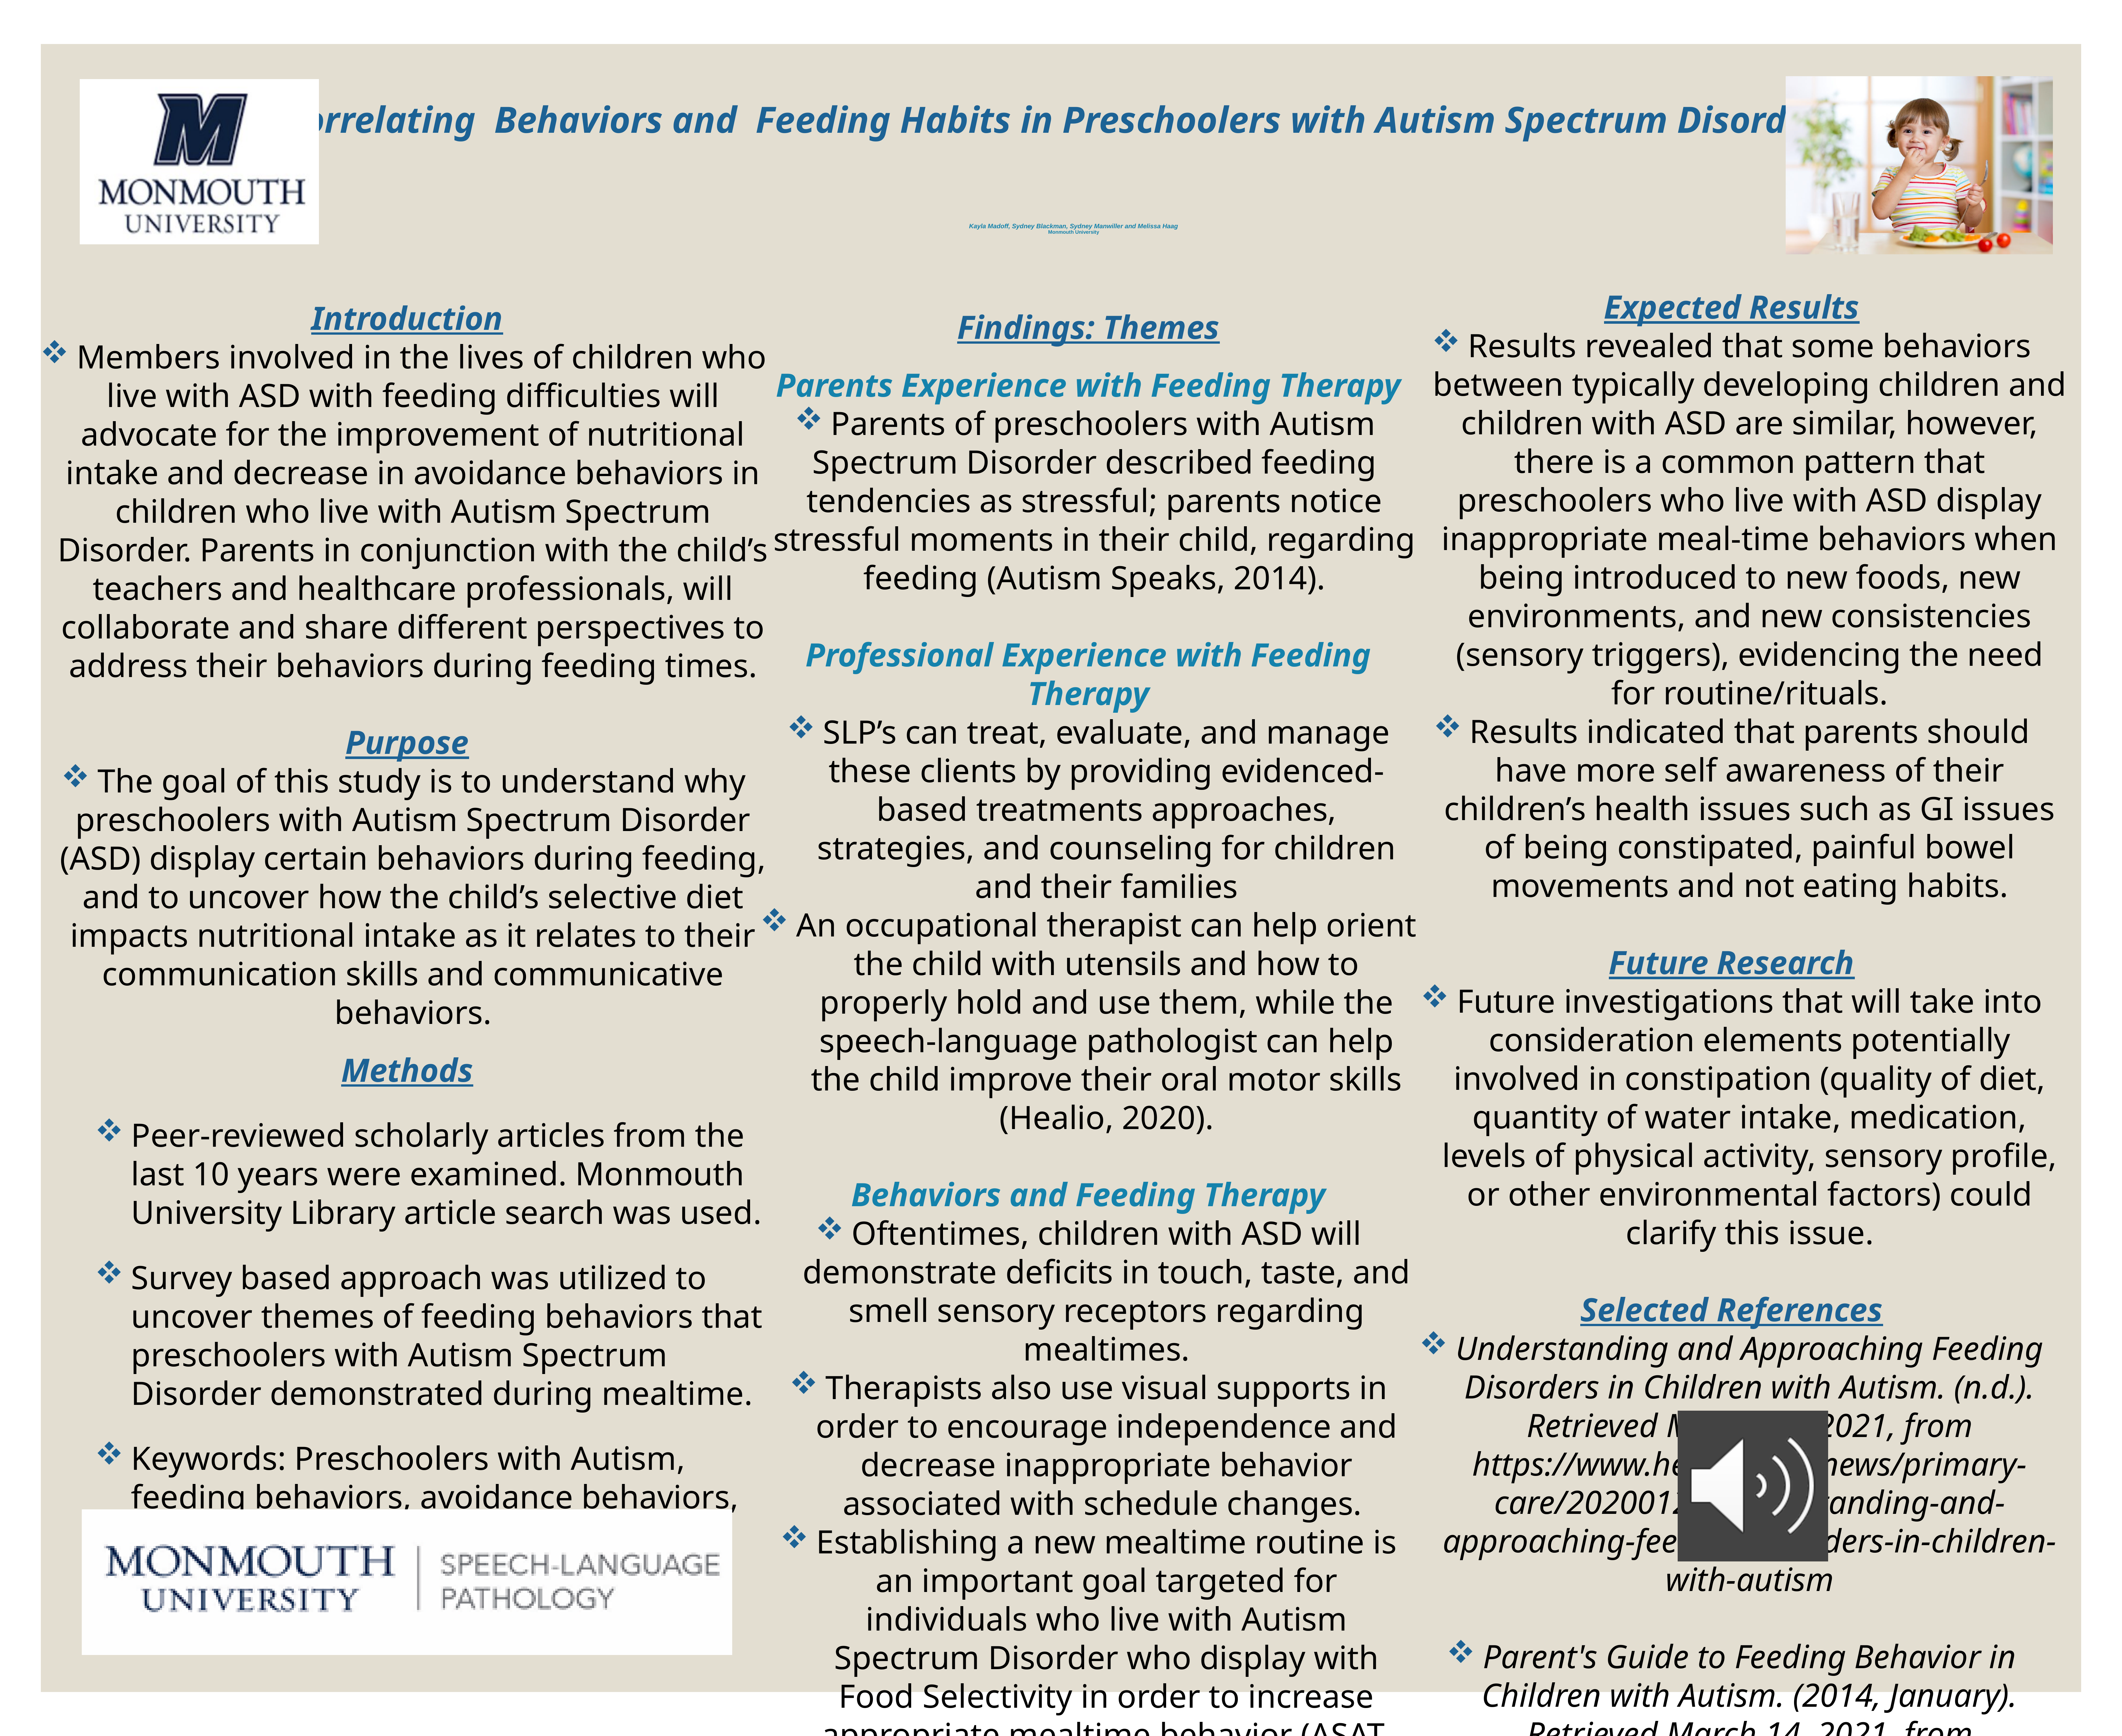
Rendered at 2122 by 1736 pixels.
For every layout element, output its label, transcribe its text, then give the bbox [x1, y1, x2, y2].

text_box Expected Results Results revealed that some behaviors between typically developing children and children with ASD are similar, however, there is a common pattern that preschoolers who live with ASD display inappropriate meal-time behaviors when being introduced to new foods, new environments, and new consistencies (sensory triggers), evidencing the need for routine/rituals. Results indicated that parents should have more self awareness of their children’s health issues such as GI issues of being constipated, painful bowel movements and not eating habits. Future Research Future investigations that will take into consideration elements potentially involved in constipation (quality of diet, quantity of water intake, medication, levels of physical activity, sensory profile, or other environmental factors) could clarify this issue. Selected References Understanding and Approaching Feeding Disorders in Children with Autism. (n.d.). Retrieved March 14, 2021, from https://www.healio.com/news/primary-care/20200124/understanding-and-approaching-feeding-disorders-in-children-with-autism Parent's Guide to Feeding Behavior in Children with Autism. (2014, January). Retrieved March 14, 2021, from https://www.autismspeaks.org/sites/default/files/2018-08/Exploring%20Feeding%20Behavior.pdf [1390, 284, 2074, 1736]
title Kayla Madoff, Sydney Blackman, Sydney Manwiller and Melissa Haag Monmouth University [491, 190, 1656, 284]
list Introduction Members involved in the lives of children who live with ASD with feeding difficulties will advocate for the improvement of nutritional intake and decrease in avoidance behaviors in children who live with Autism Spectrum Disorder. Parents in conjunction with the child’s teachers and healthcare professionals, will collaborate and share different perspectives to address their behaviors during feeding times. Purpose The goal of this study is to understand why preschoolers with Autism Spectrum Disorder (ASD) display certain behaviors during feeding, and to uncover how the child’s selective diet impacts nutritional intake as it relates to their communication skills and communicative behaviors. Methods Peer-reviewed scholarly articles from the last 10 years were examined. Monmouth University Library article search was used. Survey based approach was utilized to uncover themes of feeding behaviors that preschoolers with Autism Spectrum Disorder demonstrated during mealtime. Keywords: Preschoolers with Autism, feeding behaviors, avoidance behaviors, and Autism Spectrum Disorder [34, 252, 755, 1701]
picture [1677, 1410, 1829, 1562]
picture [82, 1509, 732, 1657]
text_box Correlating Behaviors and Feeding Habits in Preschoolers with Autism Spectrum Disorders [321, 94, 1784, 142]
text_box [2074, 325, 2086, 1704]
picture [1786, 76, 2053, 254]
picture [80, 79, 319, 244]
text_box Findings: Themes Parents Experience with Feeding Therapy Parents of preschoolers with Autism Spectrum Disorder described feeding tendencies as stressful; parents notice stressful moments in their child, regarding feeding (Autism Speaks, 2014). Professional Experience with Feeding Therapy SLP’s can treat, evaluate, and manage these clients by providing evidenced-based treatments approaches, strategies, and counseling for children and their families An occupational therapist can help orient the child with utensils and how to properly hold and use them, while the speech-language pathologist can help the child improve their oral motor skills (Healio, 2020). Behaviors and Feeding Therapy Oftentimes, children with ASD will demonstrate deficits in touch, taste, and smell sensory receptors regarding mealtimes. Therapists also use visual supports in order to encourage independence and decrease inappropriate behavior associated with schedule changes. Establishing a new mealtime routine is an important goal targeted for individuals who live with Autism Spectrum Disorder who display with Food Selectivity in order to increase appropriate mealtime behavior (ASAT, 2021). [755, 241, 1422, 1736]
